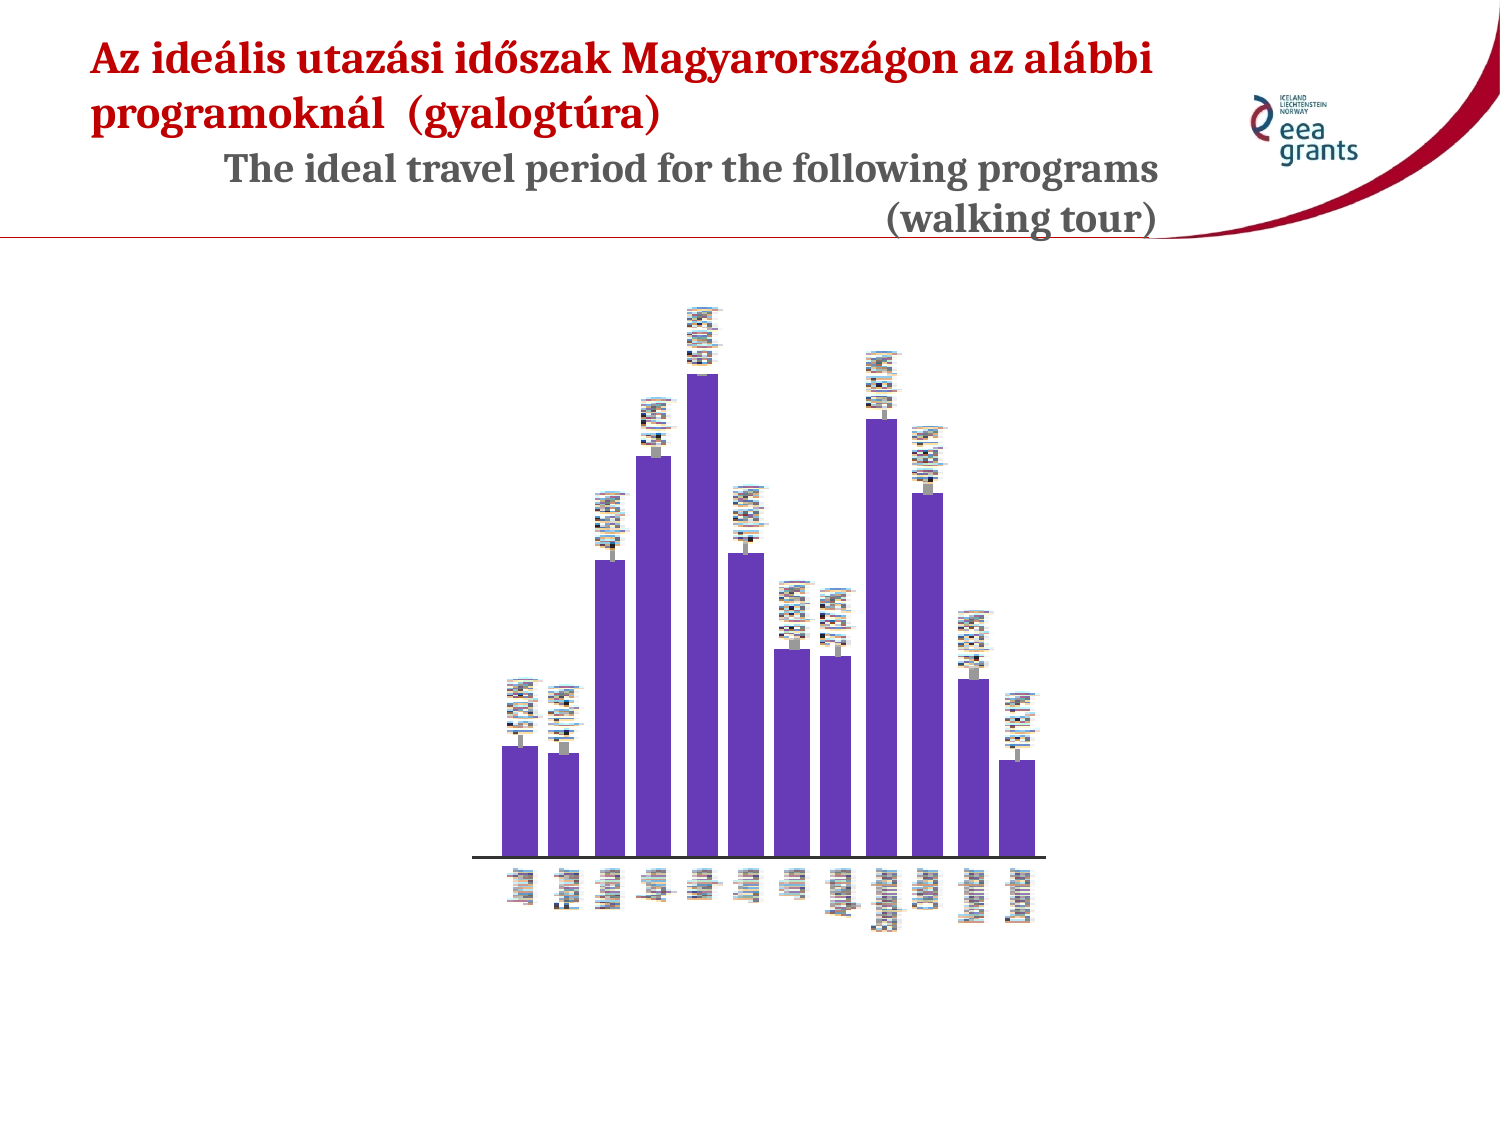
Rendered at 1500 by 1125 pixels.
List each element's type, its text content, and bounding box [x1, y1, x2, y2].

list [1127, 0, 1500, 239]
picture [430, 297, 1046, 941]
text_box Az ideális utazási időszak Magyarországon az alábbi programoknál (gyalogtúra) [75, 30, 1121, 135]
picture [1229, 82, 1379, 172]
text_box The ideal travel period for the following programs (walking tour) [78, 149, 1121, 232]
